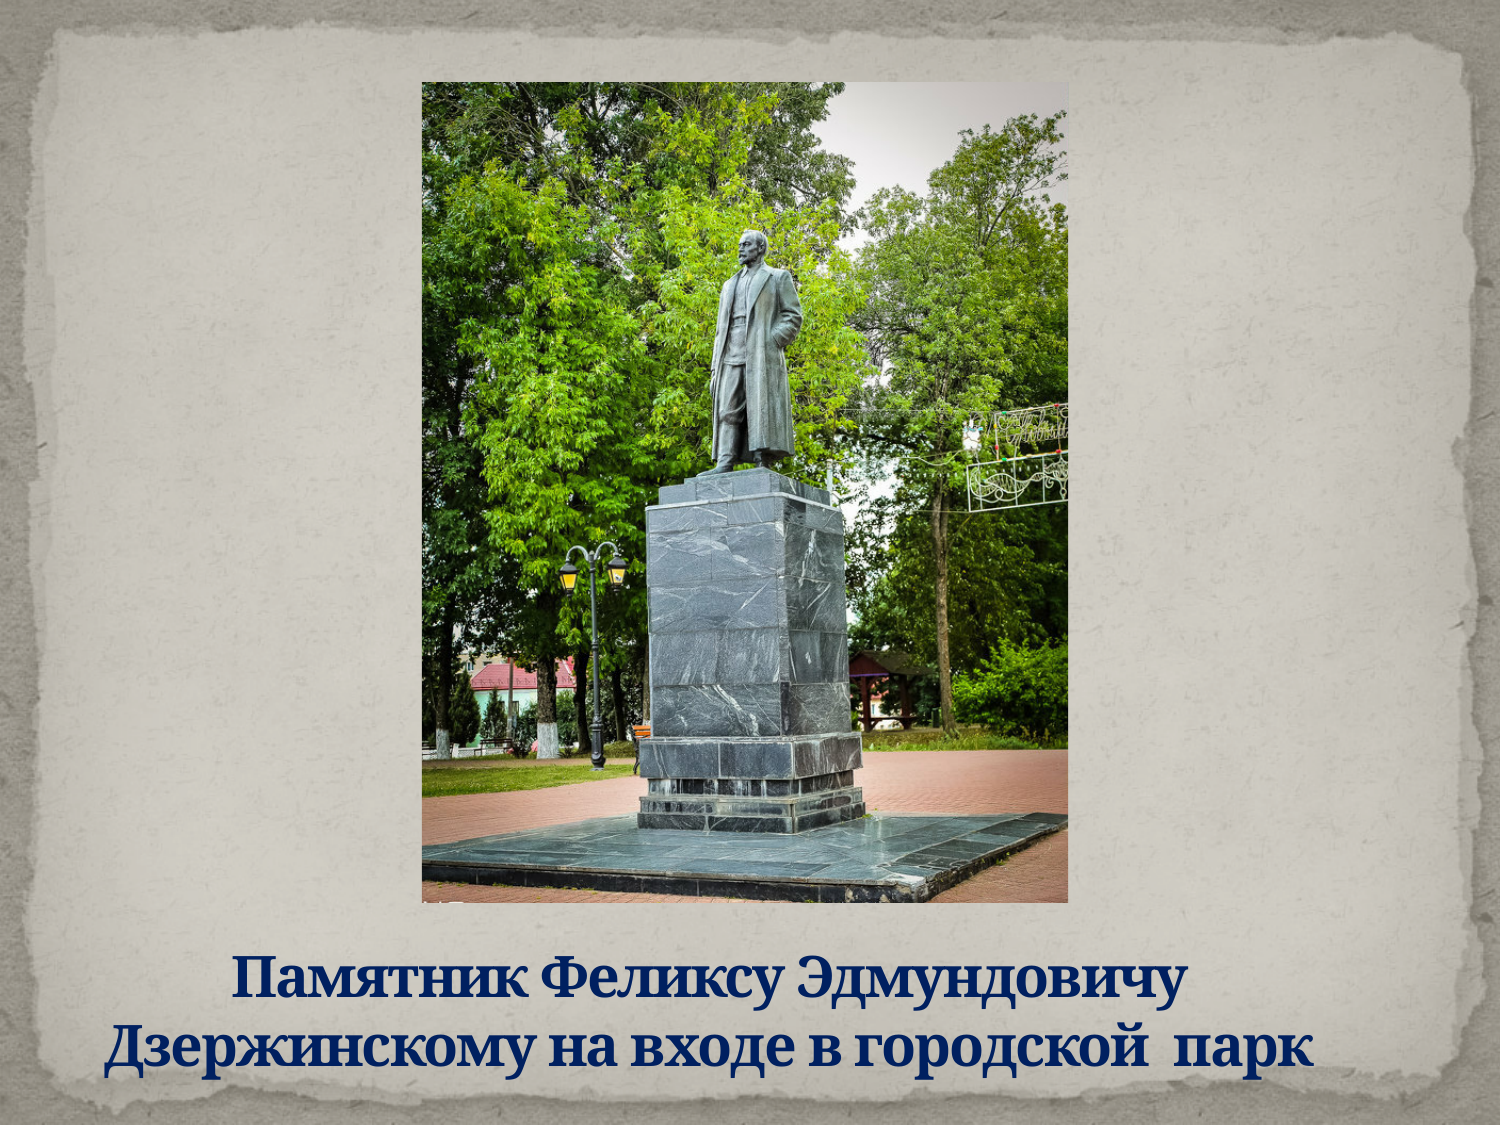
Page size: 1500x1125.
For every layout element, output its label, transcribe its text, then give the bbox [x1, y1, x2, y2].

title Памятник Феликсу Эдмундовичу Дзержинскому на входе в городской парк [46, 890, 1372, 1085]
picture [421, 82, 1069, 903]
